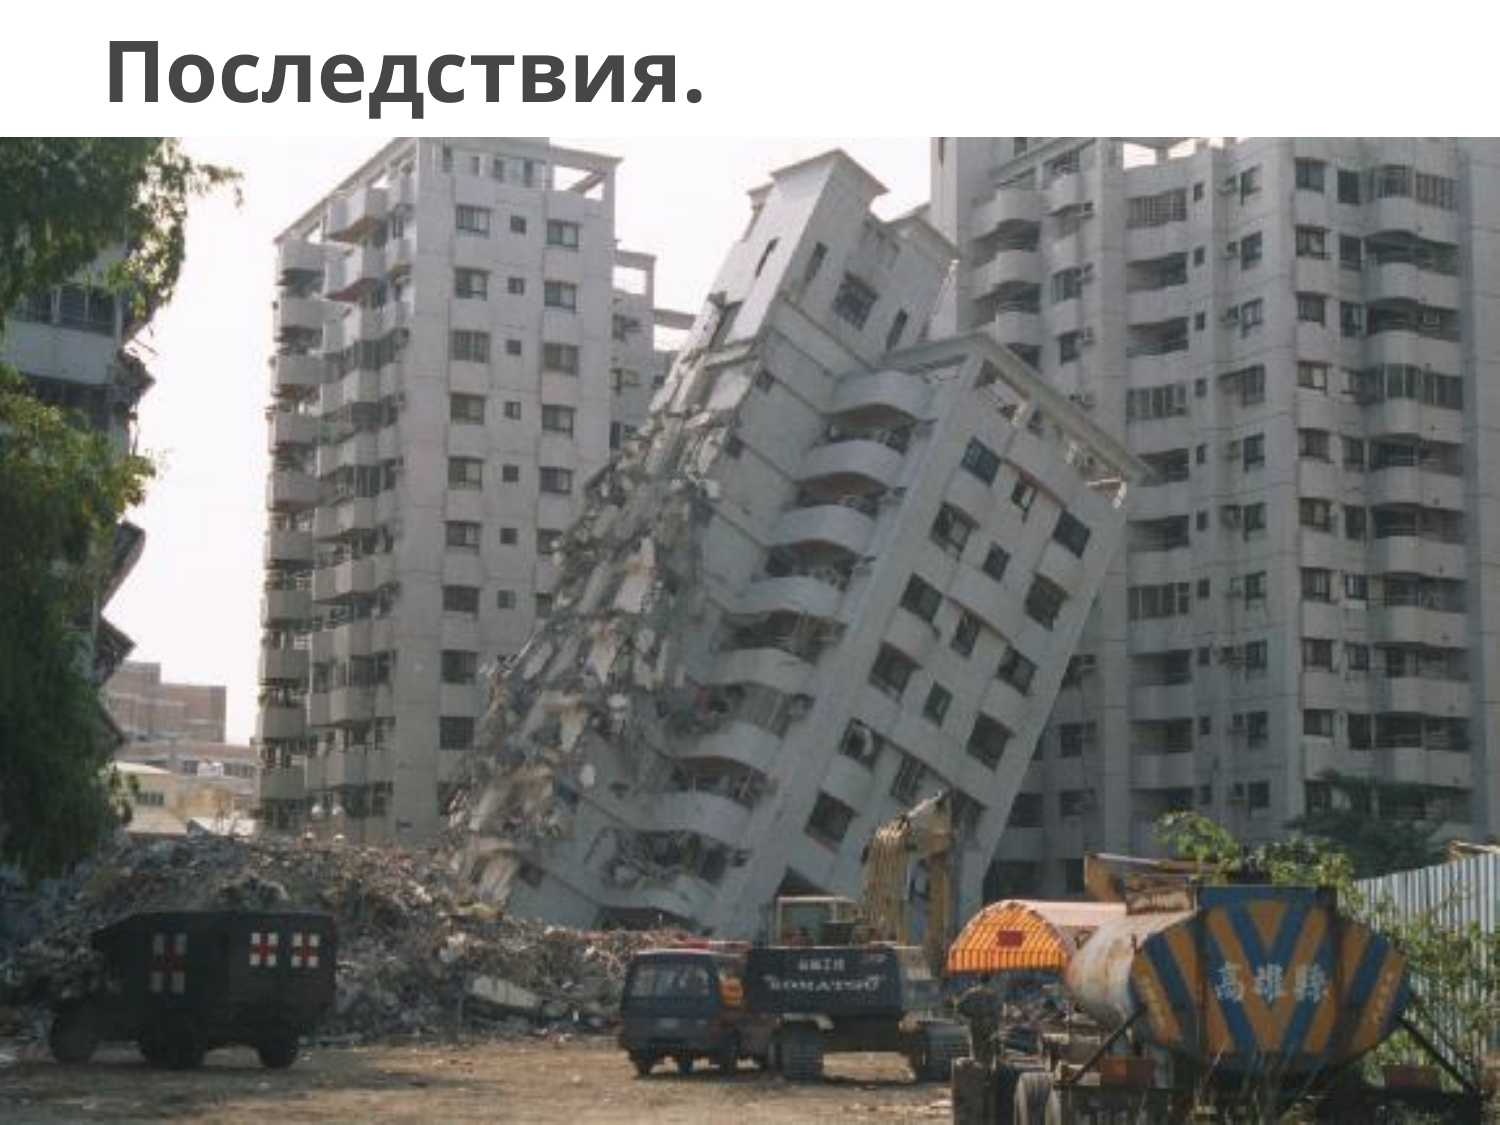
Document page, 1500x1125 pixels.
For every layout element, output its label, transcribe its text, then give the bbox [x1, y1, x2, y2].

title Последствия. [87, 0, 1438, 137]
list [0, 137, 1500, 1125]
